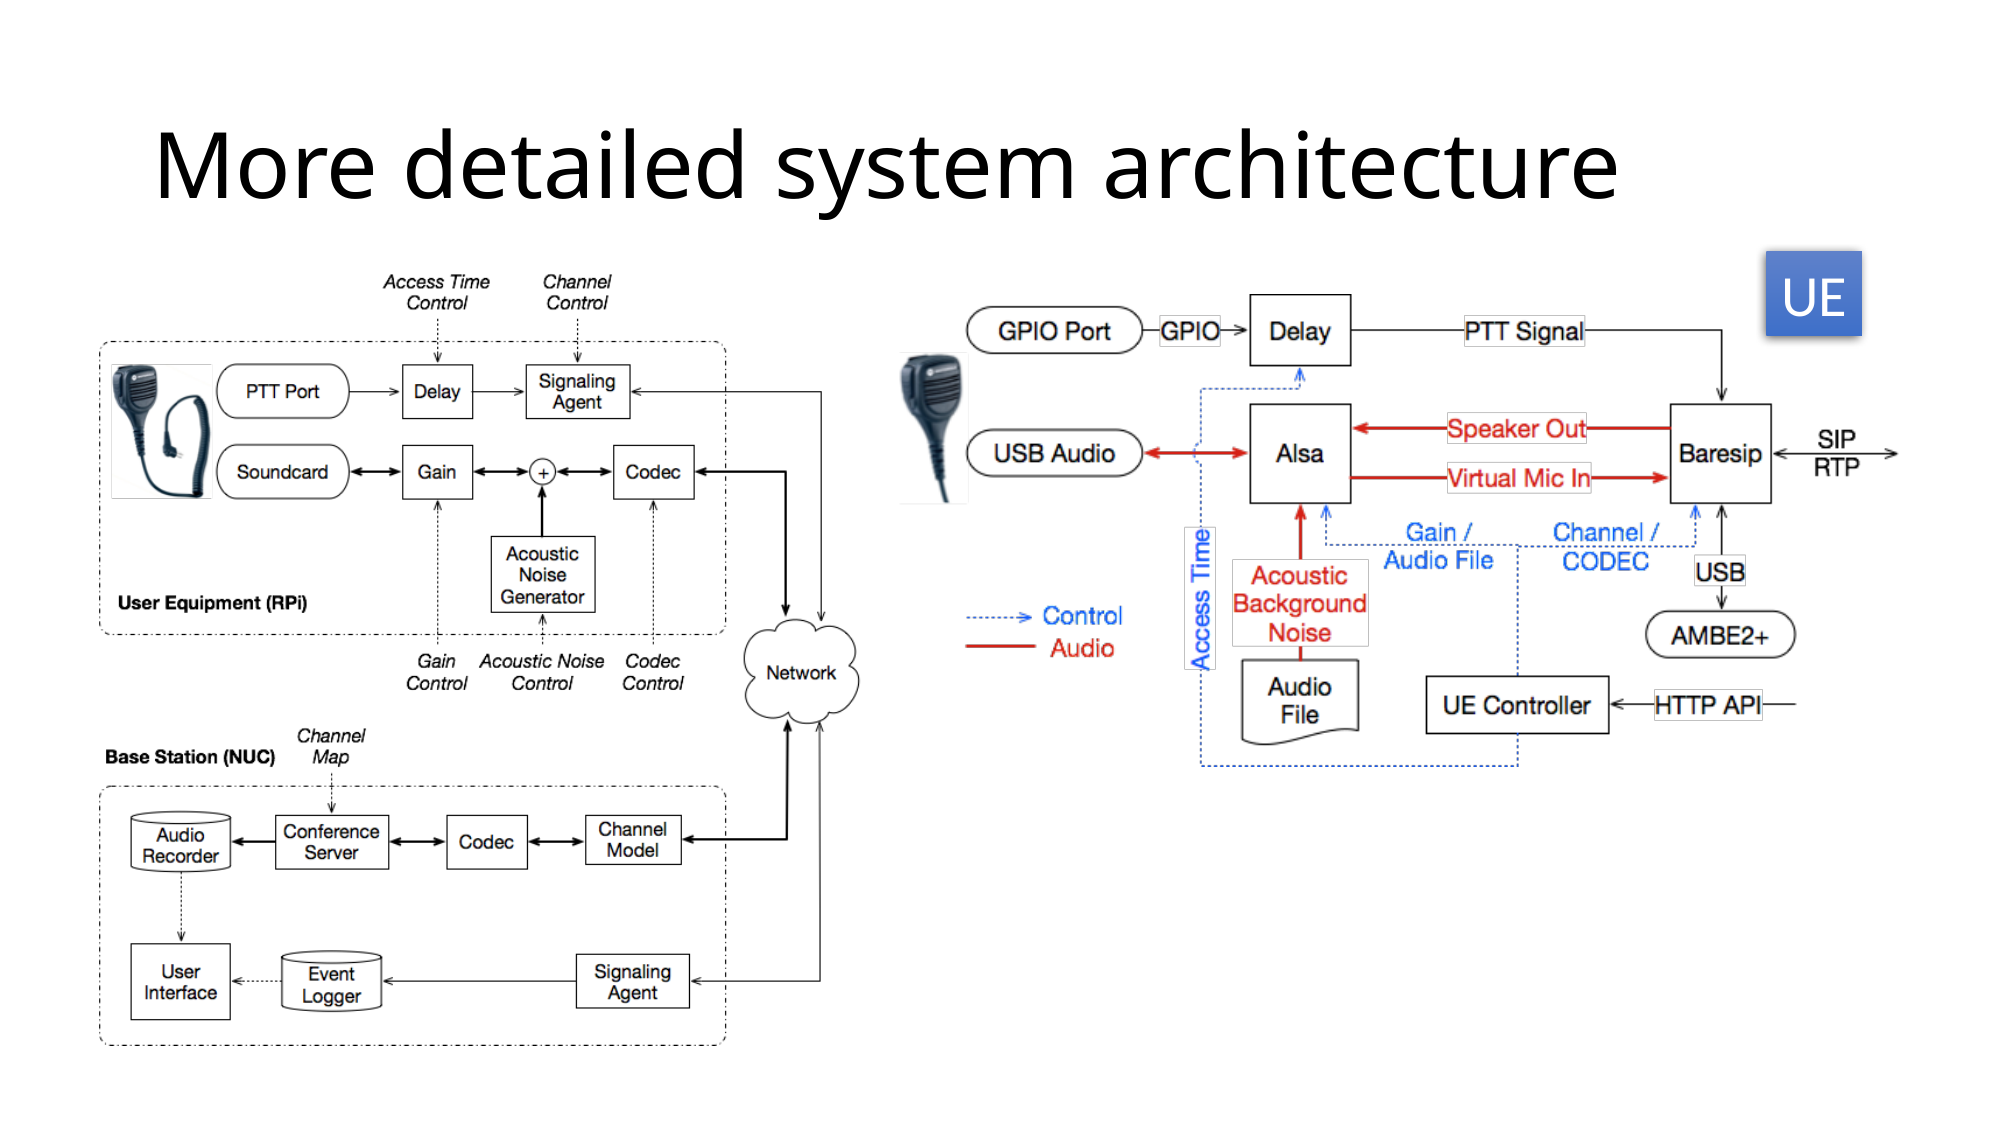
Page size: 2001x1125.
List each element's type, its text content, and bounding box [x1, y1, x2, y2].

picture [899, 294, 1902, 767]
title More detailed system architecture [137, 59, 1863, 278]
picture [97, 264, 865, 1046]
text_box UE [1766, 251, 1862, 294]
